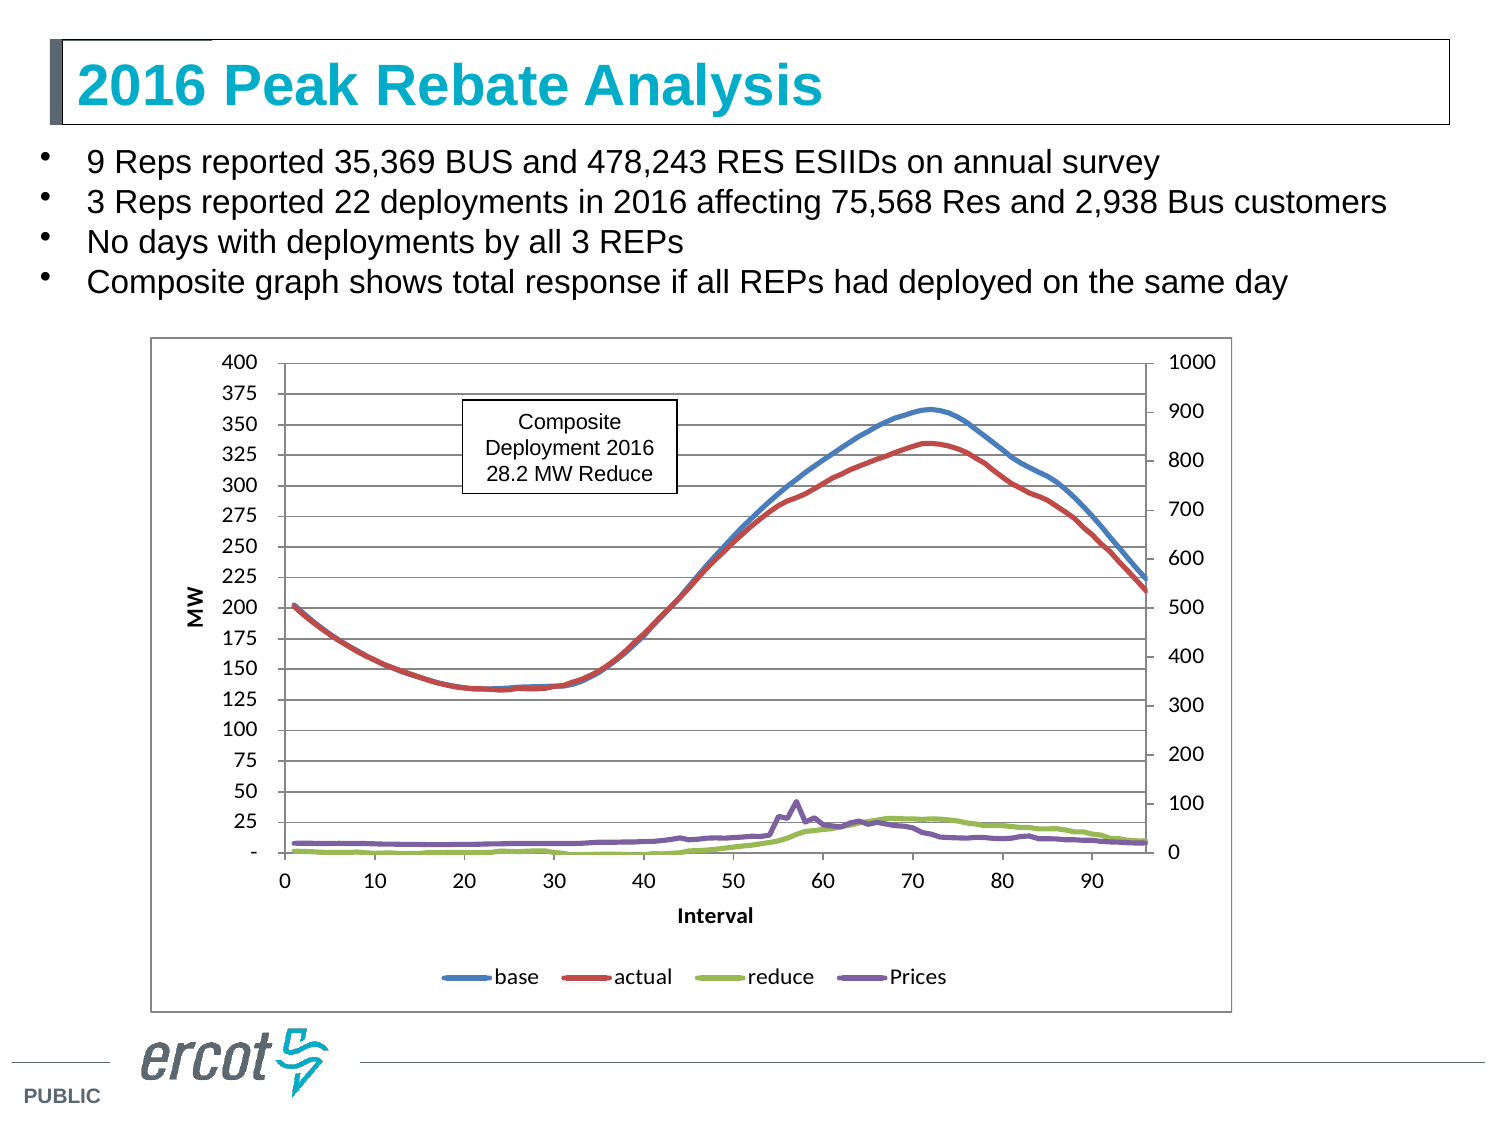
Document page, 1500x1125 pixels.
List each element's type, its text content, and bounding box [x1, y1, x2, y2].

picture [137, 1024, 332, 1100]
text_box 9 Reps reported 35,369 BUS and 478,243 RES ESIIDs on annual survey 3 Reps reported 22 deployments in 2016 affecting 75,568 Res and 2,938 Bus customers No days with deployments by all 3 REPs Composite graph shows total response if all REPs had deployed on the same day [24, 133, 1425, 348]
title 2016 Peak Rebate Analysis [62, 39, 1450, 125]
picture [149, 337, 1233, 1013]
